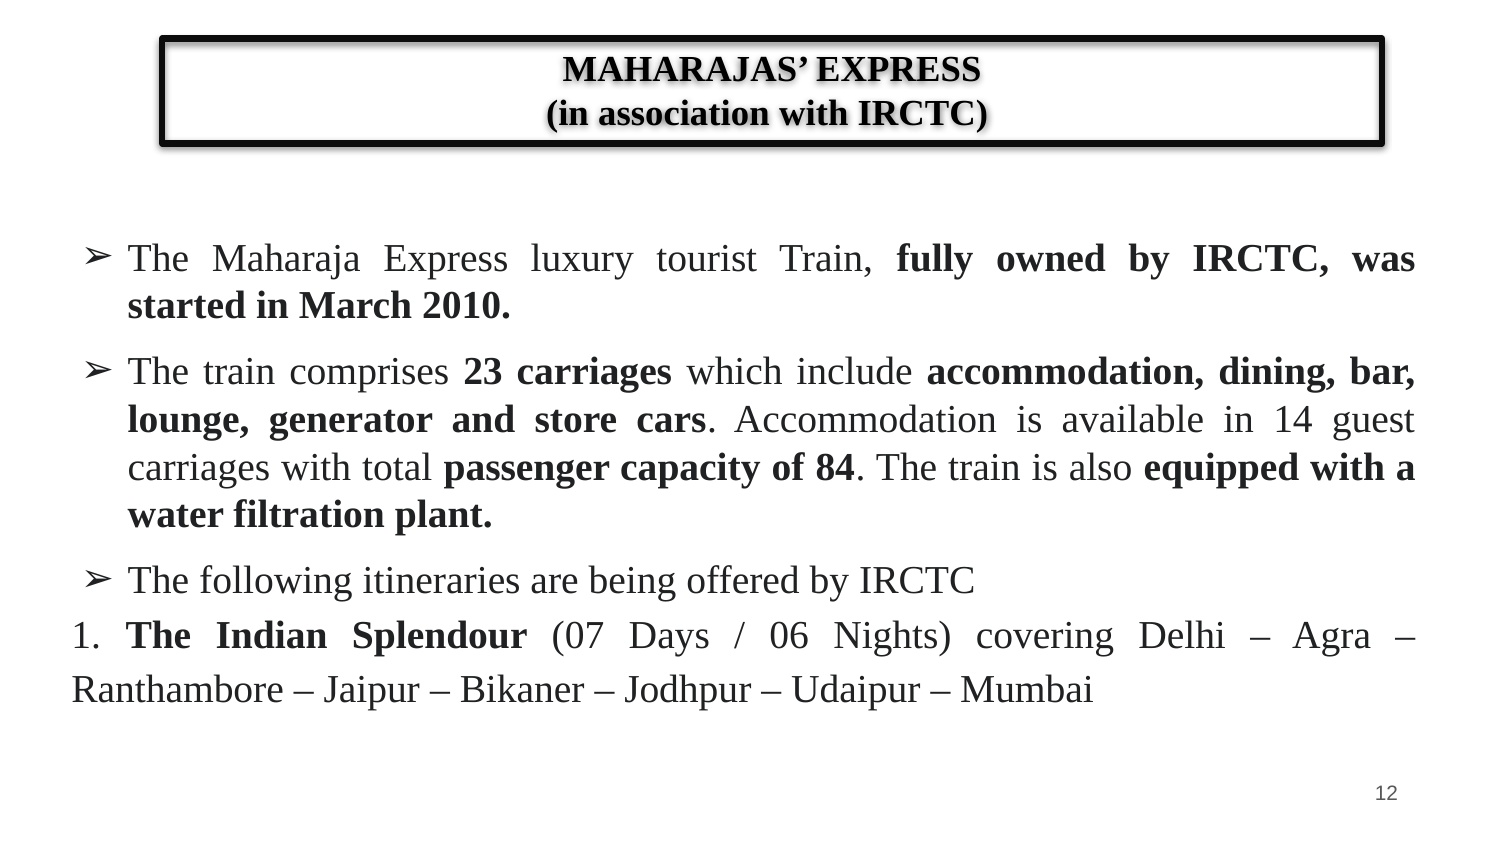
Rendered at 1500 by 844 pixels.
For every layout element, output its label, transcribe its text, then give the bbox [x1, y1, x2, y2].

slide_number ‹#› [1348, 764, 1424, 821]
title MAHARAJAS’ EXPRESS (in association with IRCTC) [162, 38, 1383, 144]
list The Maharaja Express luxury tourist Train, fully owned by IRCTC, was started in March 2010. The train comprises 23 carriages which include accommodation, dining, bar, lounge, generator and store cars. Accommodation is available in 14 guest carriages with total passenger capacity of 84. The train is also equipped with a water filtration plant. The following itineraries are being offered by IRCTC 1. The Indian Splendour (07 Days / 06 Nights) covering Delhi – Agra – Ranthambore – Jaipur – Bikaner – Jodhpur – Udaipur – Mumbai [60, 169, 1428, 800]
